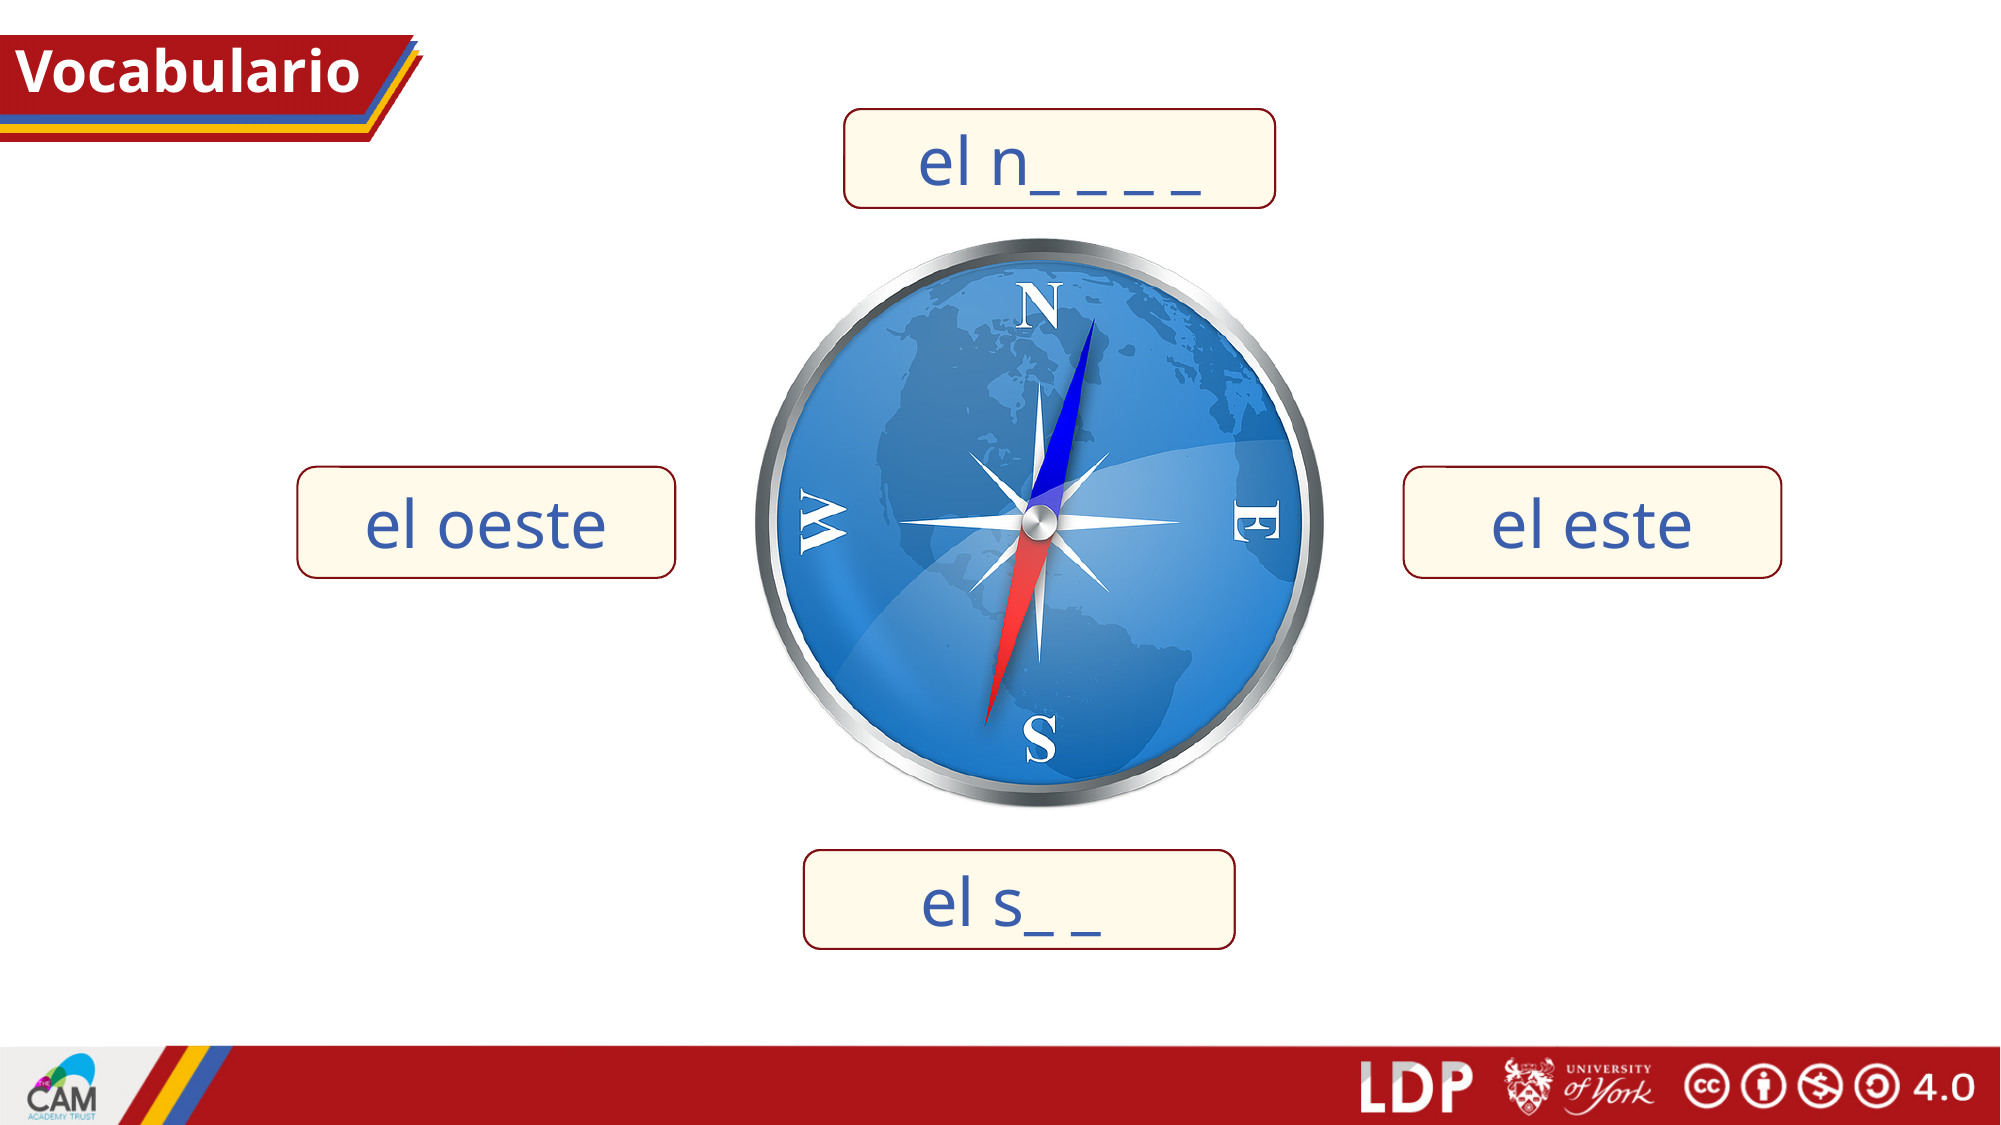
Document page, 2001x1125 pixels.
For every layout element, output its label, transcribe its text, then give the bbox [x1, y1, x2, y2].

text_box el este [1402, 465, 1783, 579]
text_box el oeste [296, 465, 677, 579]
picture [0, 0, 2001, 1125]
title Vocabulario [0, 35, 431, 142]
text_box el n_ _ _ _ [843, 108, 1277, 209]
text_box el s_ _ [802, 849, 1236, 950]
